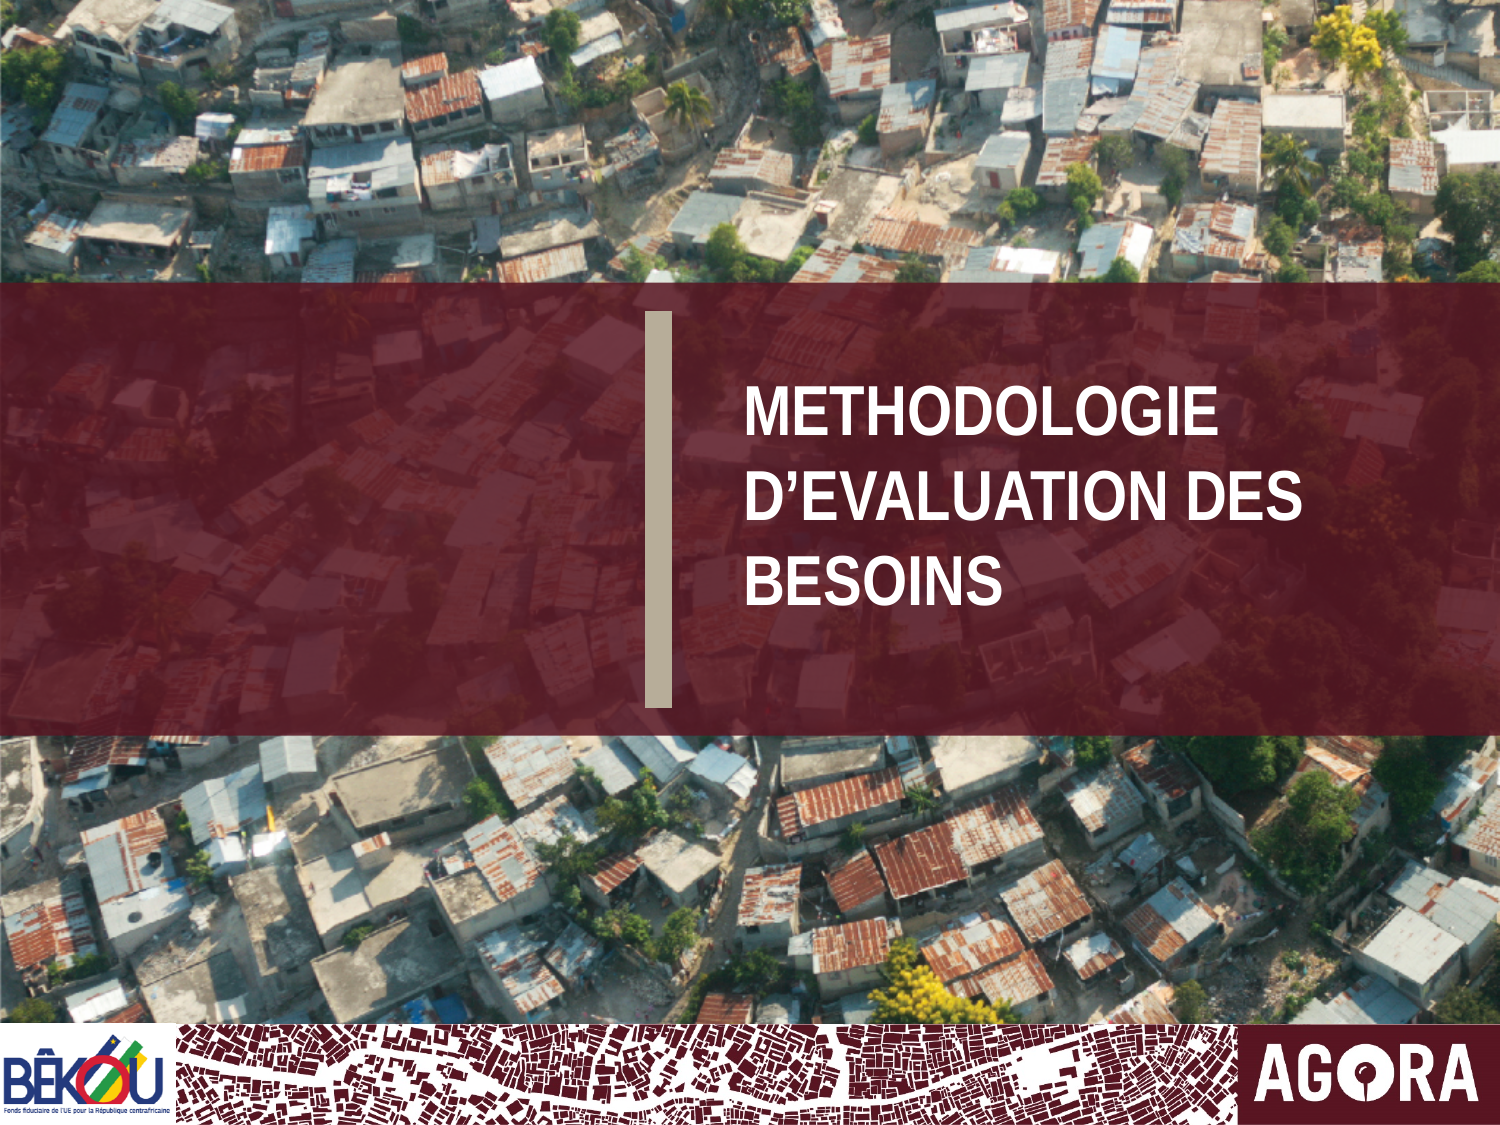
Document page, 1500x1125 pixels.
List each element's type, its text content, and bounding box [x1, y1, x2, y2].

picture [0, 736, 1500, 1125]
subtitle METHODOLOGIE D’EVALUATION DES BESOINS [728, 355, 1329, 629]
picture [0, 0, 1500, 282]
